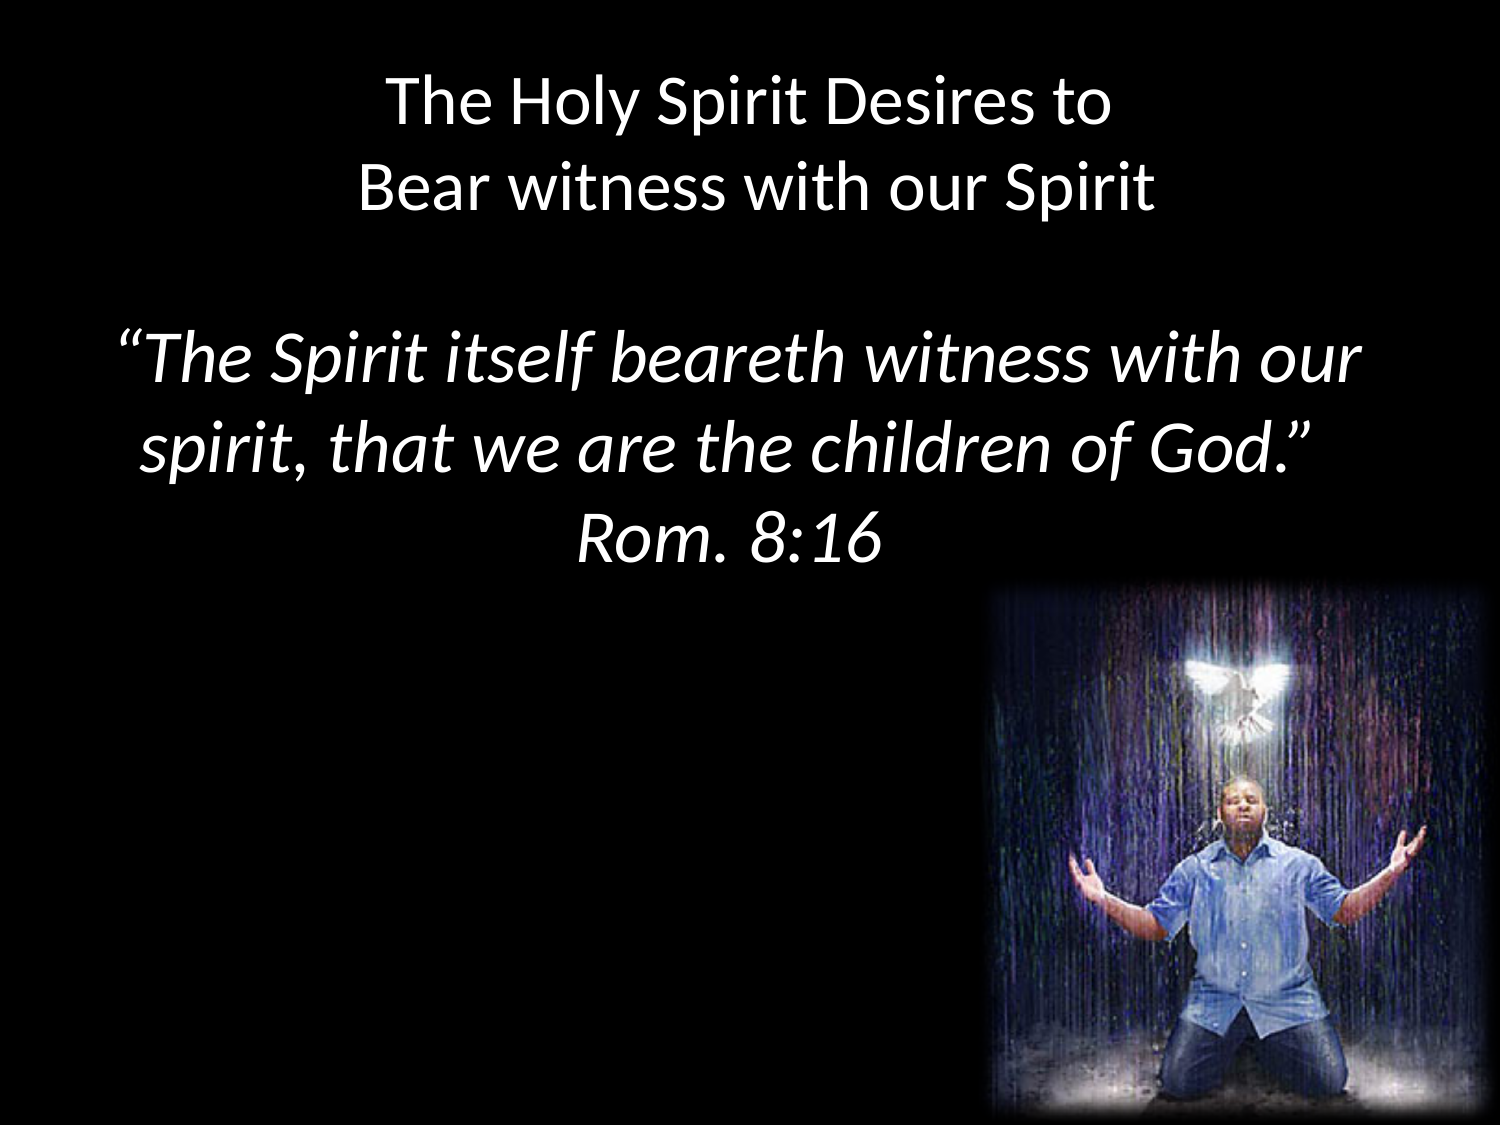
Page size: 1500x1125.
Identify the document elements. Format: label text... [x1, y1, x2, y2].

title The Holy Spirit Desires to Bear witness with our Spirit [75, 45, 1425, 233]
text_box “The Spirit itself beareth witness with our spirit, that we are the children of God.” Rom. 8:16 [24, 299, 1450, 675]
picture [974, 572, 1500, 1125]
